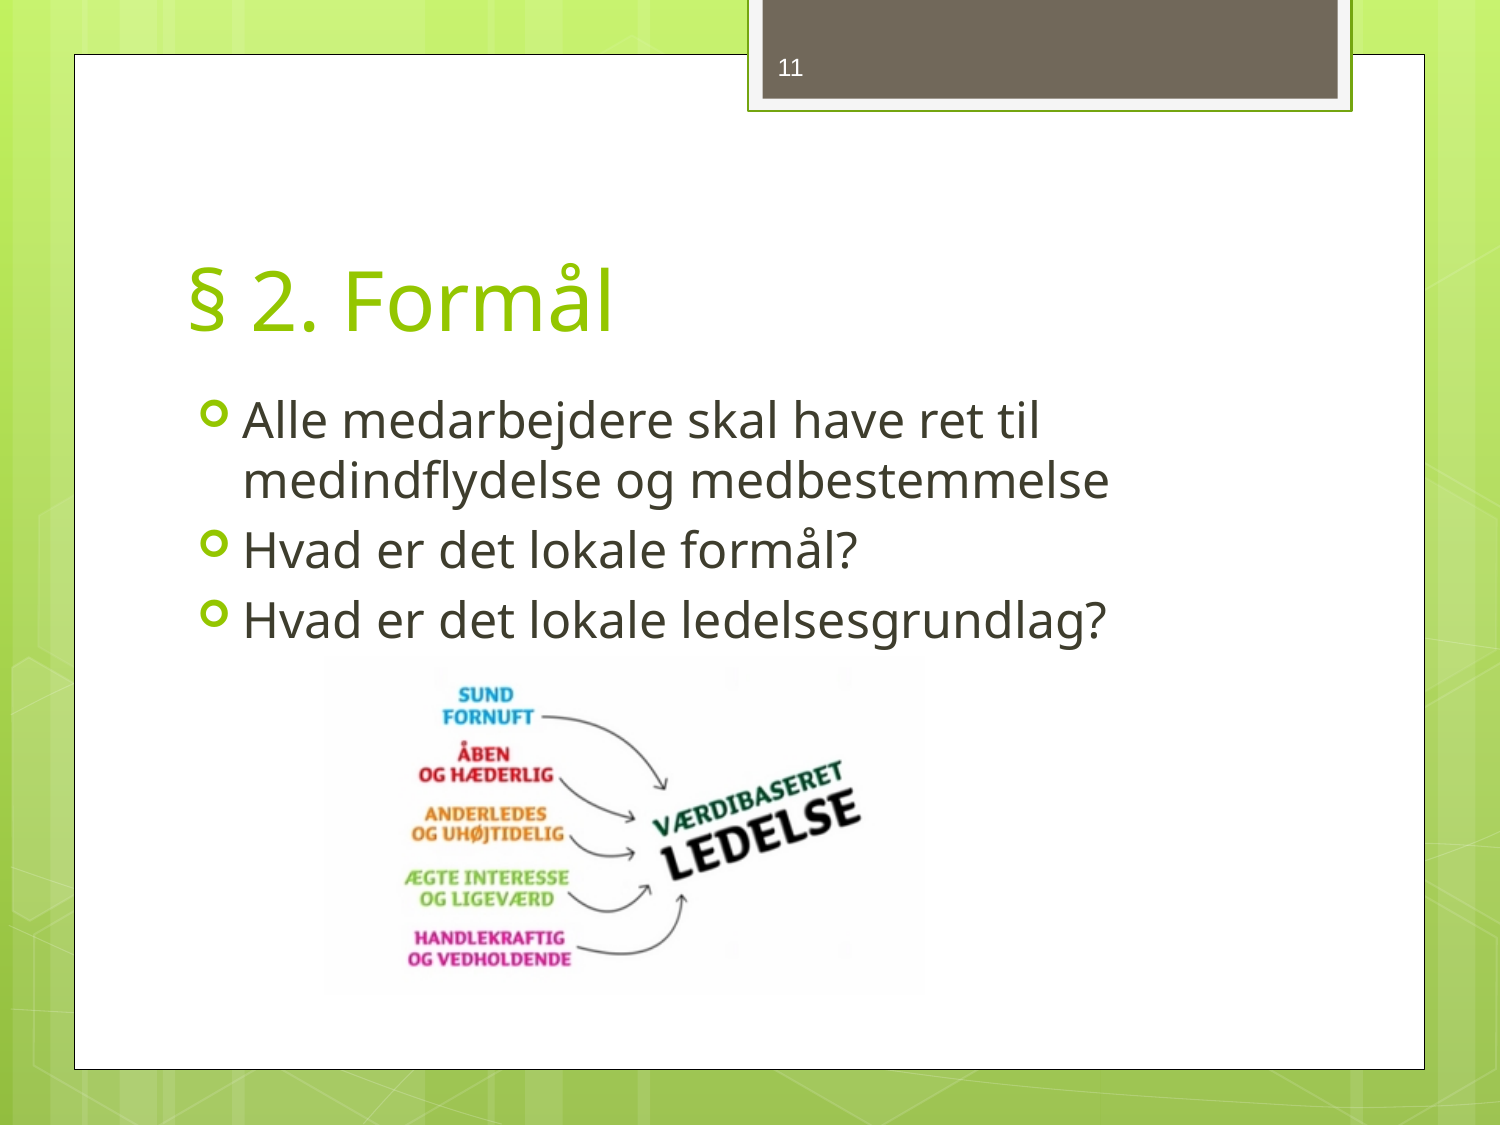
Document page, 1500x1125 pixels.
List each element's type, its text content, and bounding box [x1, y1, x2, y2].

picture [324, 656, 925, 995]
slide_number 11 [762, 36, 982, 97]
list Alle medarbejdere skal have ret til medindflydelse og medbestemmelse Hvad er det lokale formål? Hvad er det lokale ledelsesgrundlag? [171, 381, 1283, 957]
title § 2. Formål [171, 168, 1324, 357]
